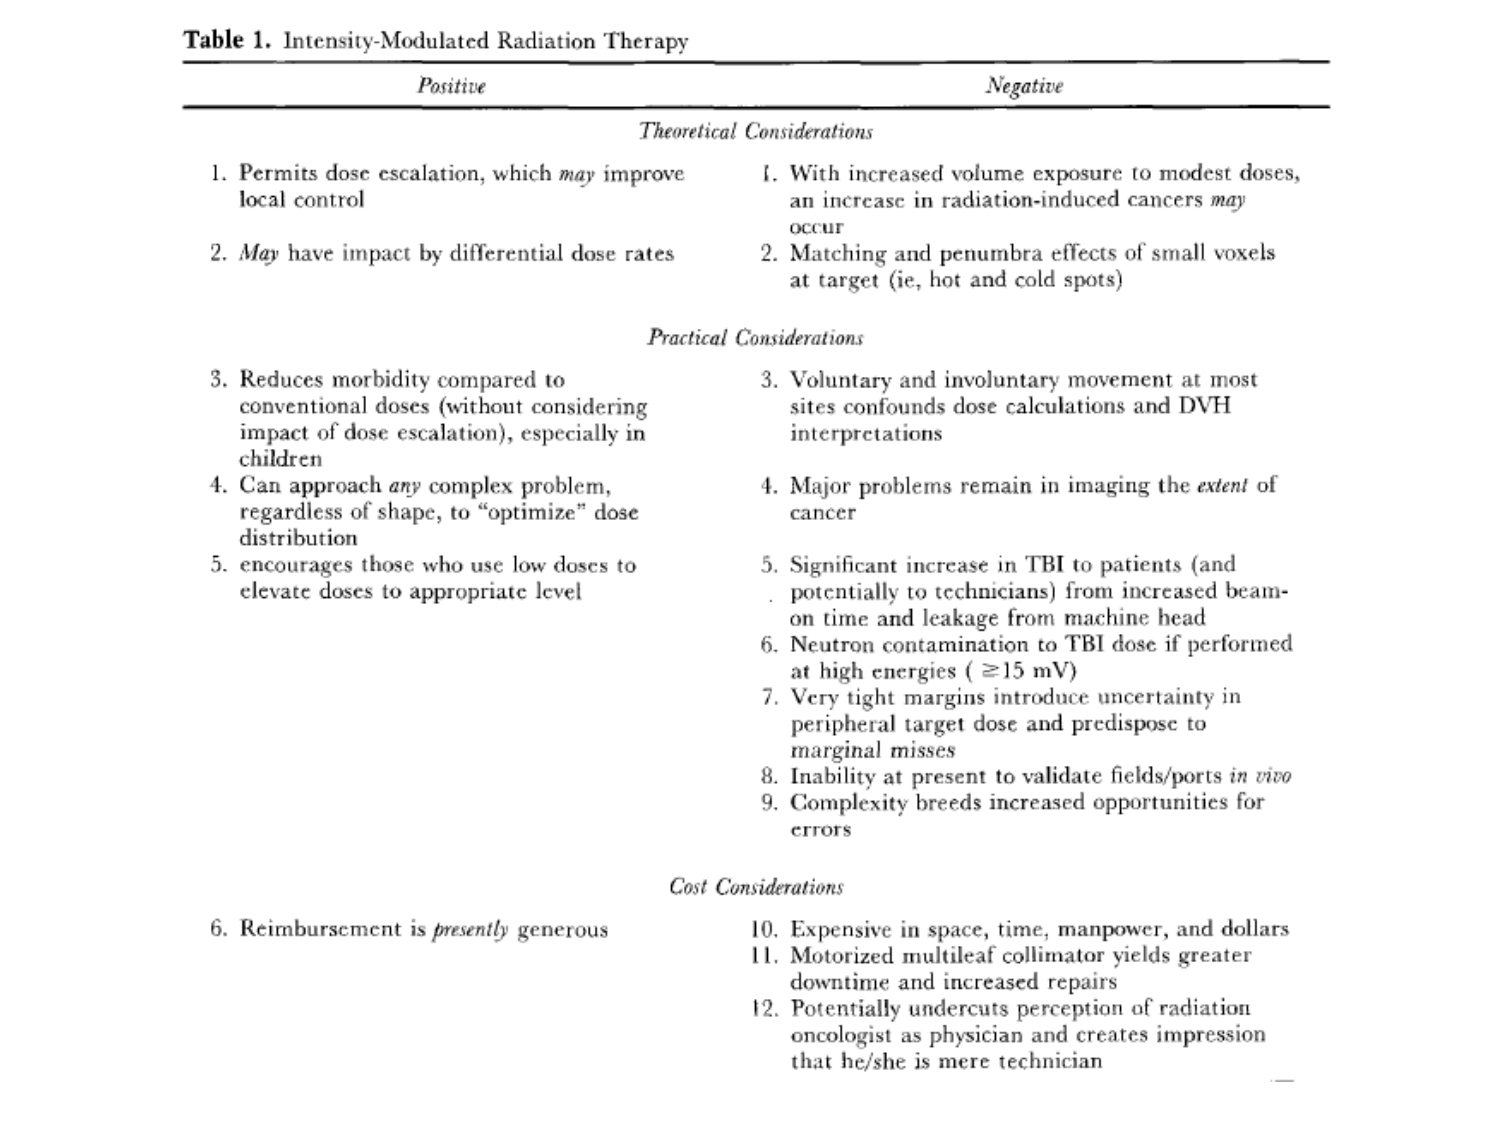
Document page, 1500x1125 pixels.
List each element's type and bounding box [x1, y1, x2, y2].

picture [174, 0, 1348, 1083]
